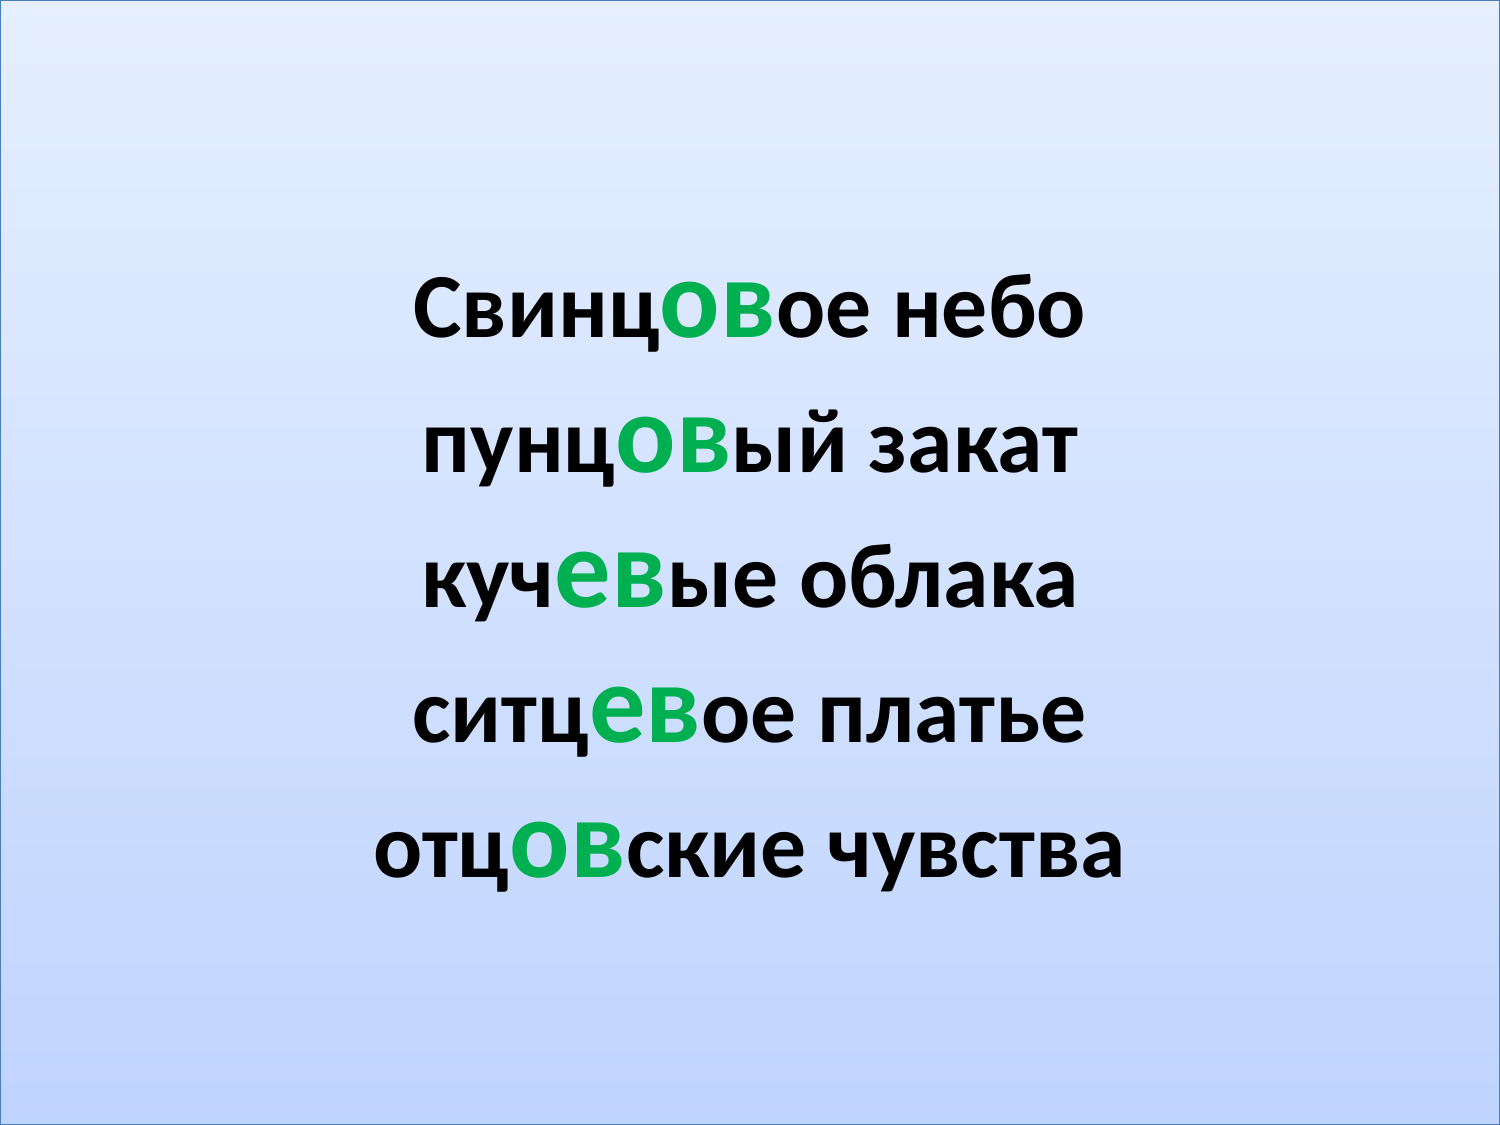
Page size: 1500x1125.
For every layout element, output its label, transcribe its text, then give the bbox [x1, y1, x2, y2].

title Свинцовое небо пунцовый закат кучевые облака ситцевое платье отцовские чувства [0, 0, 1500, 1125]
